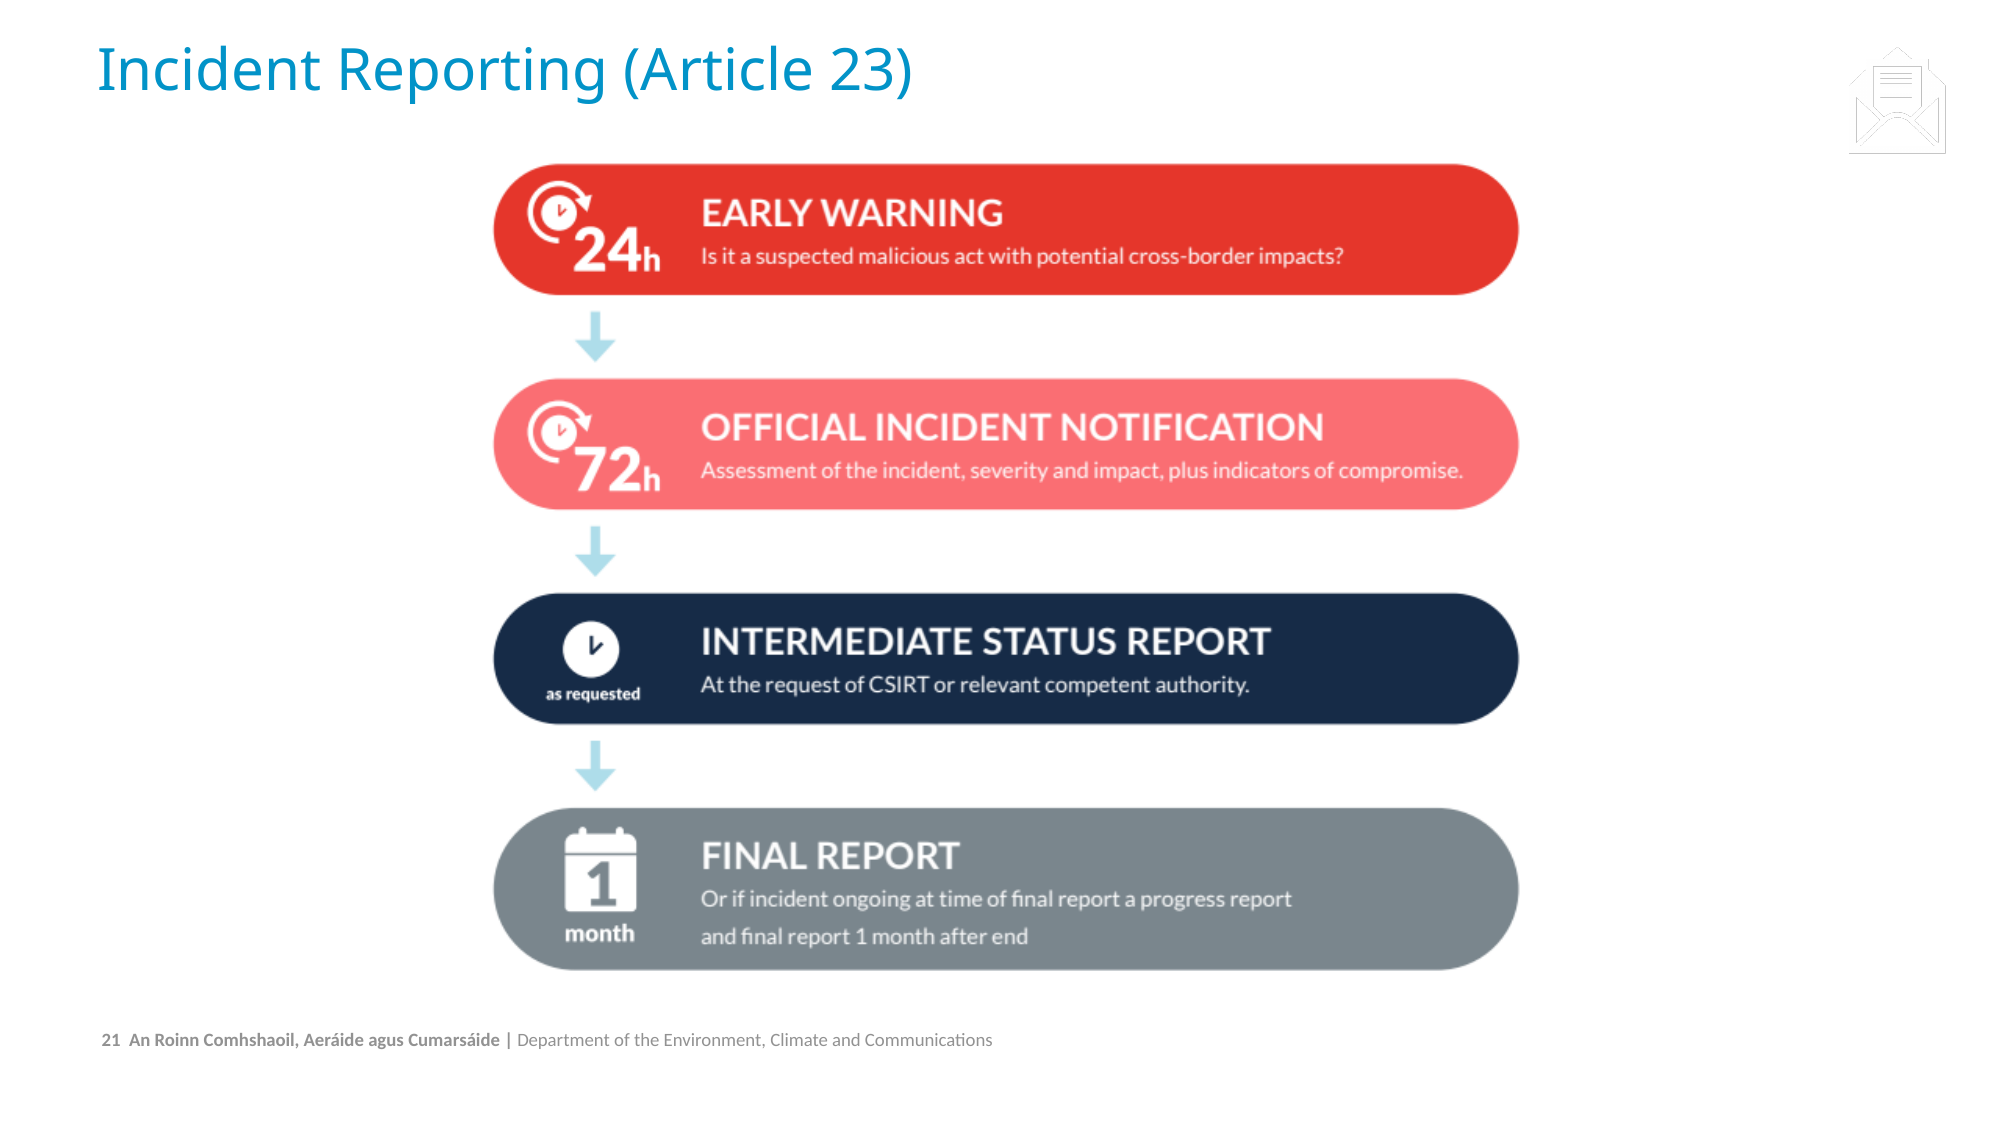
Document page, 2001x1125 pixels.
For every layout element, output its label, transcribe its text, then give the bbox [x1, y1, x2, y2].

picture [463, 128, 1537, 996]
title Incident Reporting (Article 23) [82, 38, 1000, 277]
text_box [1838, 42, 1955, 158]
